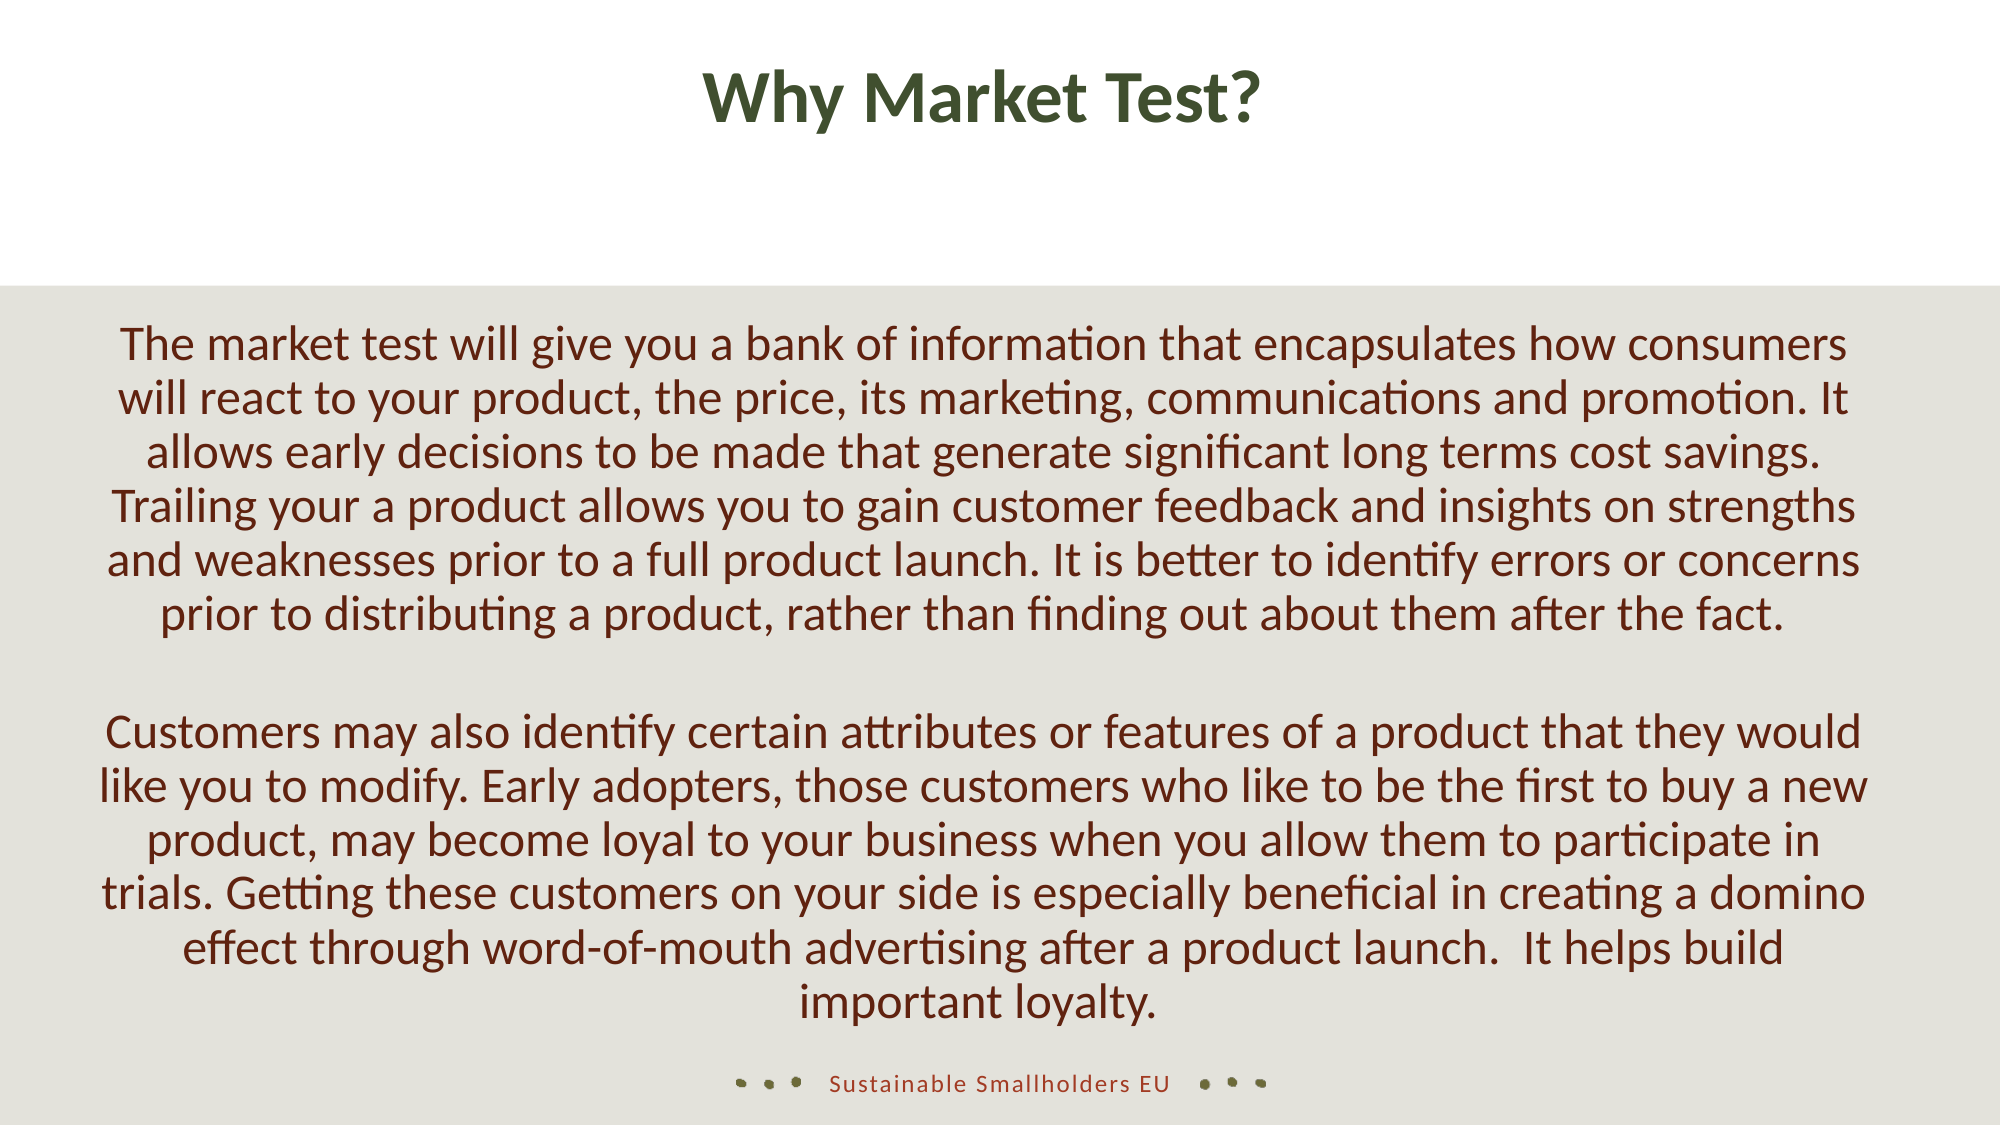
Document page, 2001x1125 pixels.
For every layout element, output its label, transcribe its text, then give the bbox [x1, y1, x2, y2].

list Why Market Test? [73, 50, 1894, 250]
picture [732, 1046, 805, 1120]
picture [1196, 1047, 1270, 1120]
list The market test will give you a bank of information that encapsulates how consumers will react to your product, the price, its marketing, communications and promotion. It allows early decisions to be made that generate significant long terms cost savings. Trailing your a product allows you to gain customer feedback and insights on strengths and weaknesses prior to a full product launch. It is better to identify errors or concerns prior to distributing a product, rather than finding out about them after the fact. Customers may also identify certain attributes or features of a product that they would like you to modify. Early adopters, those customers who like to be the first to buy a new product, may become loyal to your business when you allow them to participate in trials. Getting these customers on your side is especially beneficial in creating a domino effect through word-of-mouth advertising after a product launch. It helps build important loyalty. [73, 309, 1895, 972]
